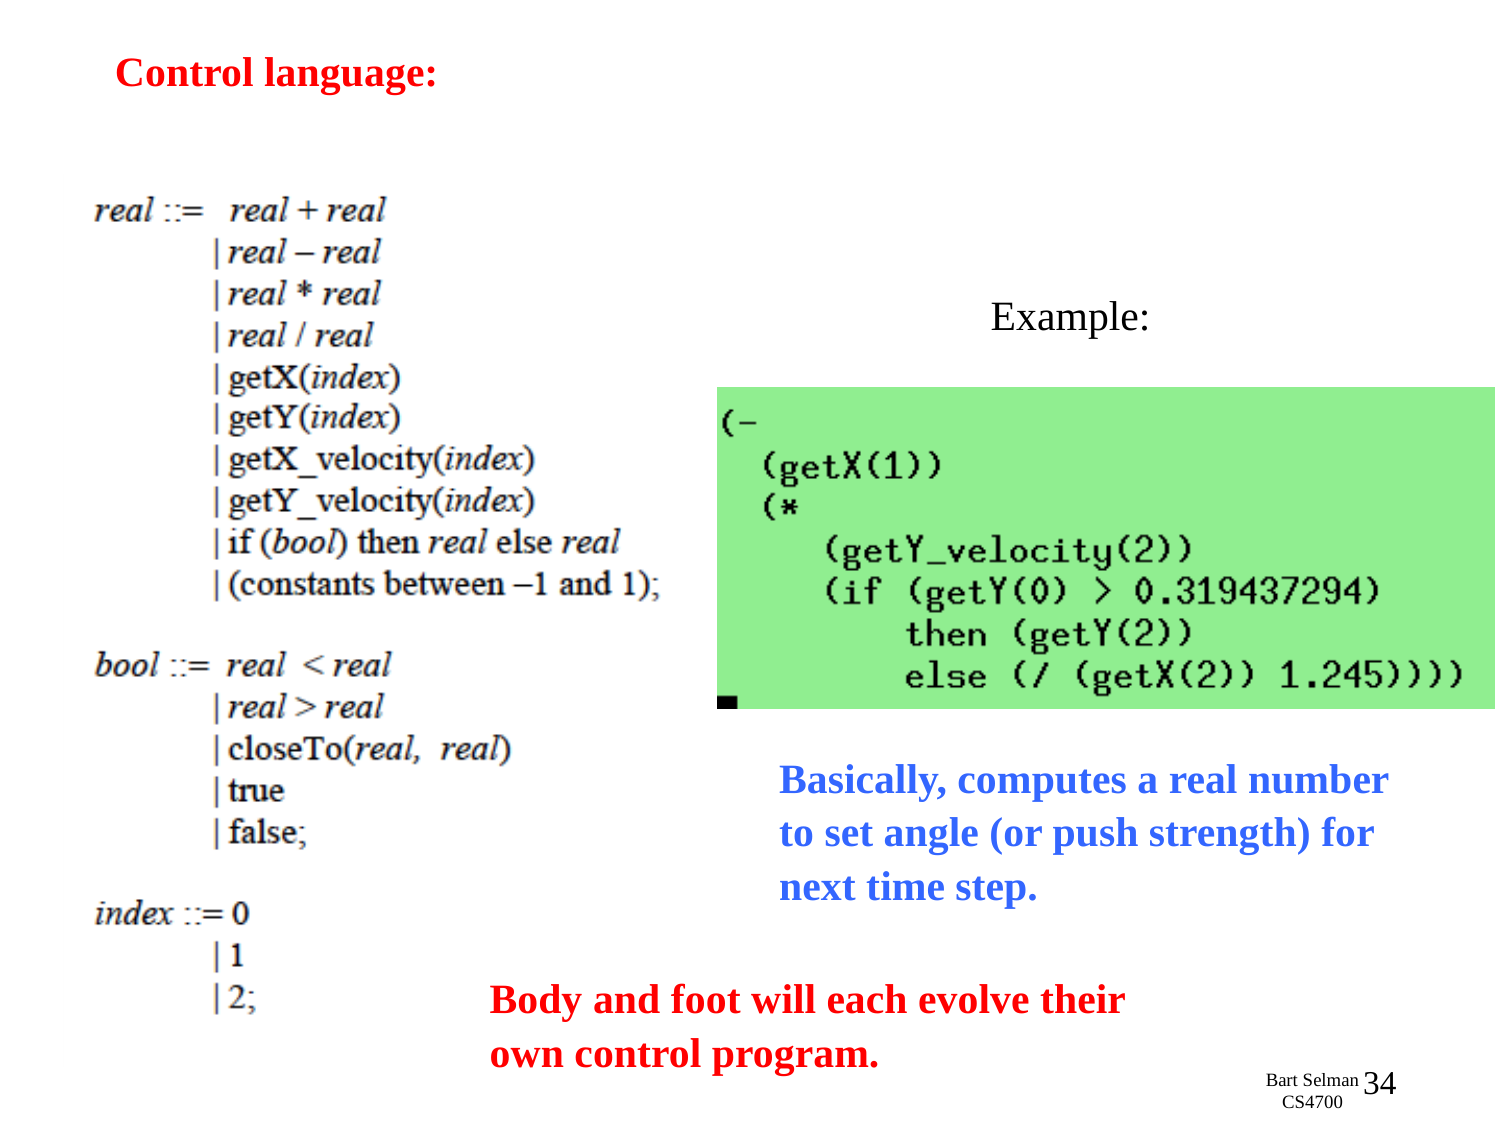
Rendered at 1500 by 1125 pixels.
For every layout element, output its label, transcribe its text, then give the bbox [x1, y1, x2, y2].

picture [62, 174, 1495, 1067]
text_box Body and foot will each evolve their own control program. [474, 970, 1150, 1084]
text_box Example: [975, 287, 1166, 348]
text_box Basically, computes a real number to set angle (or push strength) for next time step. [764, 749, 1405, 917]
list Control language: [99, 37, 1363, 175]
